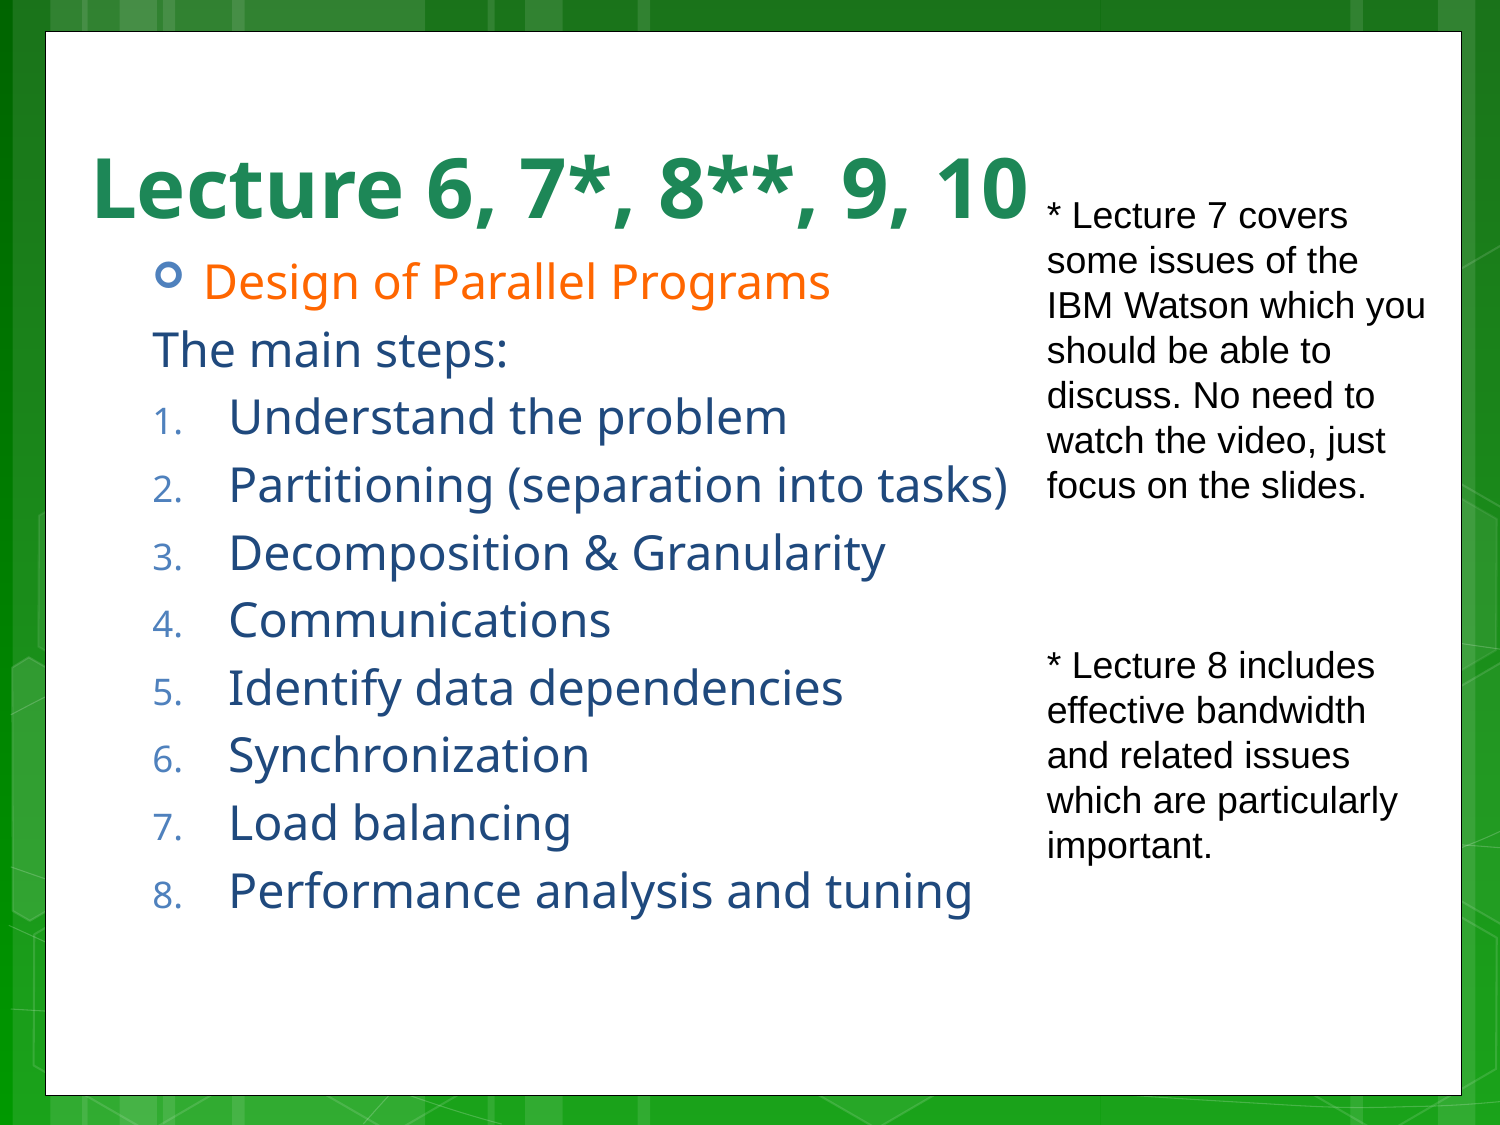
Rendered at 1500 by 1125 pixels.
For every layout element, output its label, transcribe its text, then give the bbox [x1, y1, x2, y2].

text_box * Lecture 8 includes effective bandwidth and related issues which are particularly important. [1032, 633, 1449, 874]
title Lecture 6, 7*, 8**, 9, 10 [75, 7, 1451, 243]
text_box * Lecture 7 covers some issues of the IBM Watson which you should be able to discuss. No need to watch the video, just focus on the slides. [1032, 183, 1449, 514]
list Design of Parallel Programs The main steps: Understand the problem Partitioning (separation into tasks) Decomposition & Granularity Communications Identify data dependencies Synchronization Load balancing Performance analysis and tuning [137, 243, 1451, 932]
